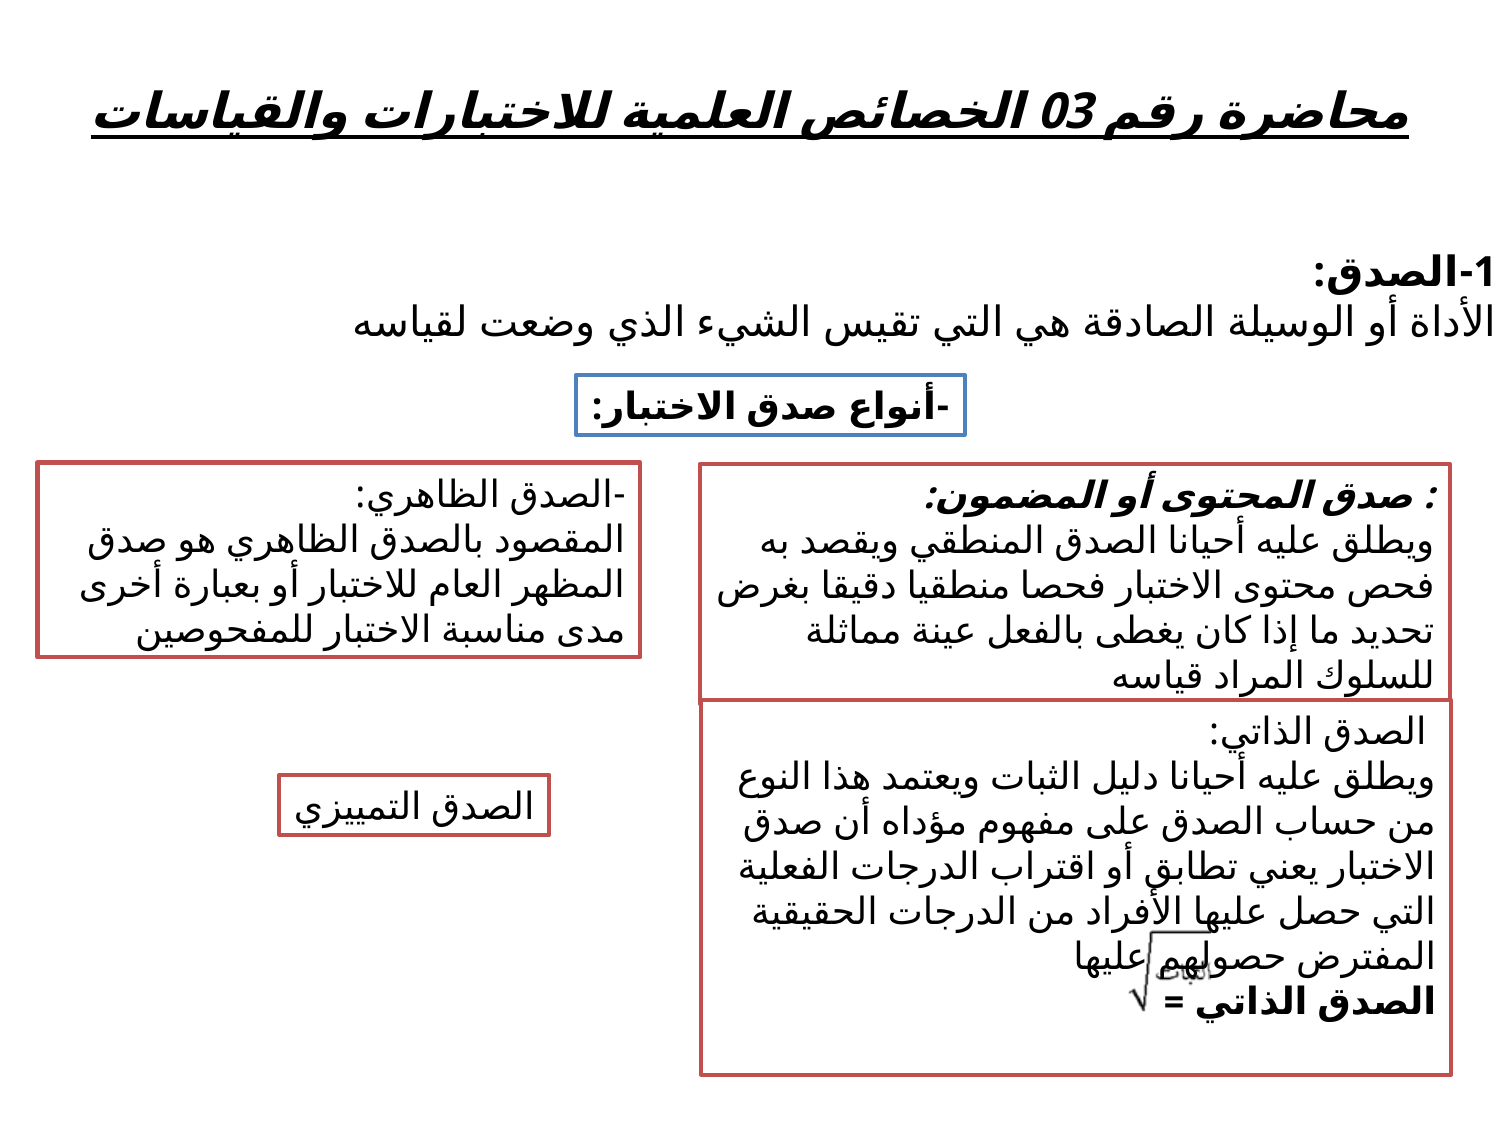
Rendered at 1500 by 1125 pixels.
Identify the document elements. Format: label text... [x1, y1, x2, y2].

title محاضرة رقم 03 الخصائص العلمية للاختبارات والقياسات [75, 45, 1425, 233]
text_box الصدق التمييزي [277, 773, 551, 837]
text_box : صدق المحتوى أو المضمون: ويطلق عليه أحيانا الصدق المنطقي ويقصد به فحص محتوى الاختبار فحصا منطقيا دقيقا بغرض تحديد ما إذا كان يغطى بالفعل عينة مماثلة للسلوك المراد قياسه [698, 462, 1452, 706]
text_box الصدق الذاتي: ويطلق عليه أحيانا دليل الثبات ويعتمد هذا النوع من حساب الصدق على مفهوم مؤداه أن صدق الاختبار يعني تطابق أو اقتراب الدرجات الفعلية التي حصل عليها الأفراد من الدرجات الحقيقية المفترض حصولهم عليها الصدق الذاتي = [699, 698, 1453, 1077]
text_box -أنواع صدق الاختبار: [574, 373, 967, 437]
text_box 1-الصدق: الأداة أو الوسيلة الصادقة هي التي تقيس الشيء الذي وضعت لقياسه [337, 237, 1500, 353]
picture [1127, 924, 1213, 1013]
text_box -الصدق الظاهري: المقصود بالصدق الظاهري هو صدق المظهر العام للاختبار أو بعبارة أخرى مدى مناسبة الاختبار للمفحوصين [35, 460, 642, 659]
